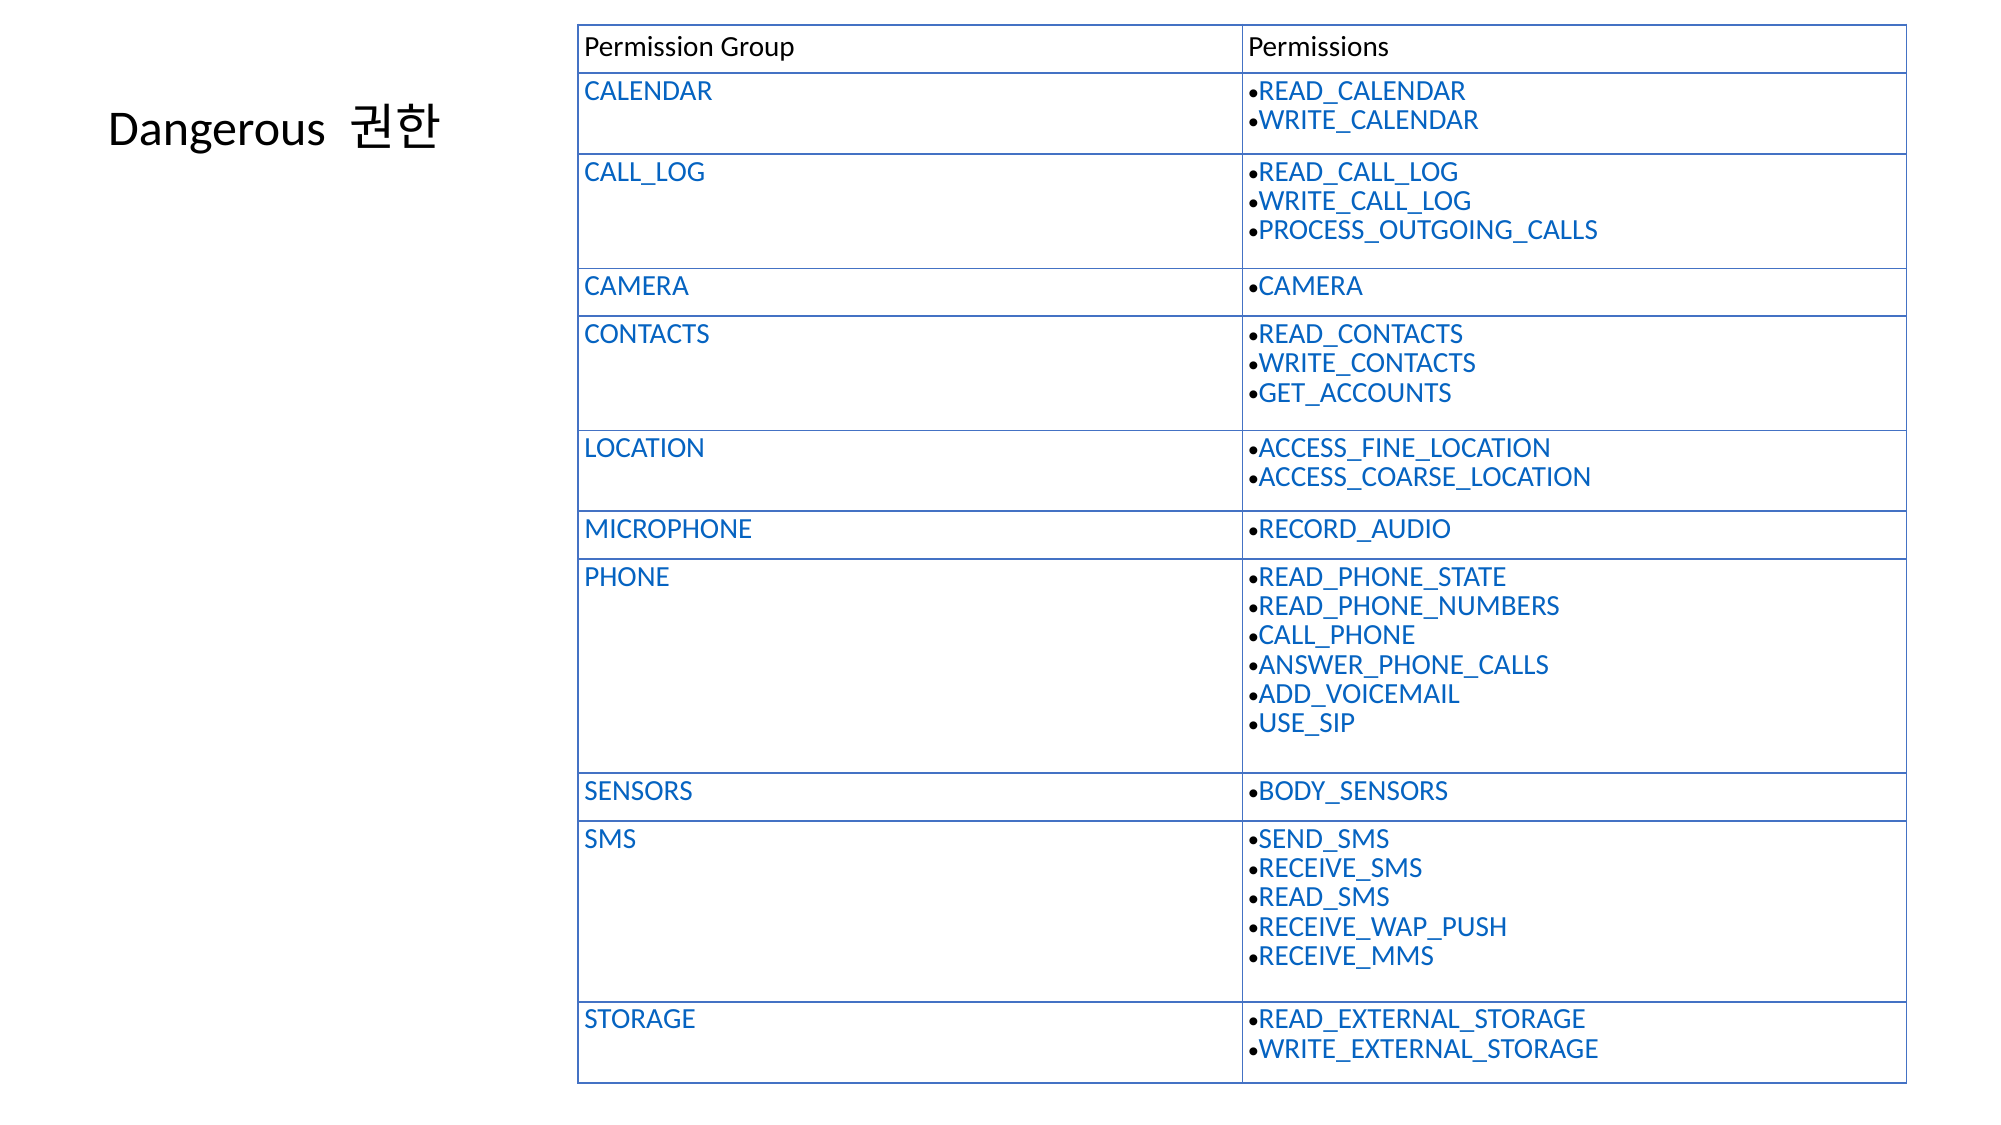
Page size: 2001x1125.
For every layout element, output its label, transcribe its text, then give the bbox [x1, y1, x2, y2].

table_cell SENSORS [579, 774, 1242, 820]
table_cell LOCATION [579, 431, 1242, 510]
table_cell READ_CONTACTS WRITE_CONTACTS GET_ACCOUNTS [1243, 317, 1906, 430]
table_header Permission Group [579, 26, 1242, 72]
table_cell ACCESS_FINE_LOCATION ACCESS_COARSE_LOCATION [1243, 431, 1906, 510]
table_cell STORAGE [579, 1003, 1242, 1082]
table_cell CAMERA [1243, 269, 1906, 315]
table_cell BODY_SENSORS [1243, 774, 1906, 820]
table_cell READ_CALENDAR WRITE_CALENDAR [1243, 74, 1906, 153]
table_cell CONTACTS [579, 317, 1242, 430]
table_cell RECORD_AUDIO [1243, 512, 1906, 558]
table_cell CALL_LOG [579, 155, 1242, 268]
table_cell READ_EXTERNAL_STORAGE WRITE_EXTERNAL_STORAGE [1243, 1003, 1906, 1082]
table_cell CAMERA [579, 269, 1242, 315]
table_cell SMS [579, 822, 1242, 1001]
table_cell READ_PHONE_STATE READ_PHONE_NUMBERS CALL_PHONE ANSWER_PHONE_CALLS ADD_VOICEMAIL USE_SIP [1243, 560, 1906, 772]
text_box Dangerous 권한 [93, 88, 456, 163]
table_cell PHONE [579, 560, 1242, 772]
table_cell SEND_SMS RECEIVE_SMS READ_SMS RECEIVE_WAP_PUSH RECEIVE_MMS [1243, 822, 1906, 1001]
table_header Permissions [1243, 26, 1906, 72]
table_cell MICROPHONE [579, 512, 1242, 558]
table_cell CALENDAR [579, 74, 1242, 153]
table_cell READ_CALL_LOG WRITE_CALL_LOG PROCESS_OUTGOING_CALLS [1243, 155, 1906, 268]
